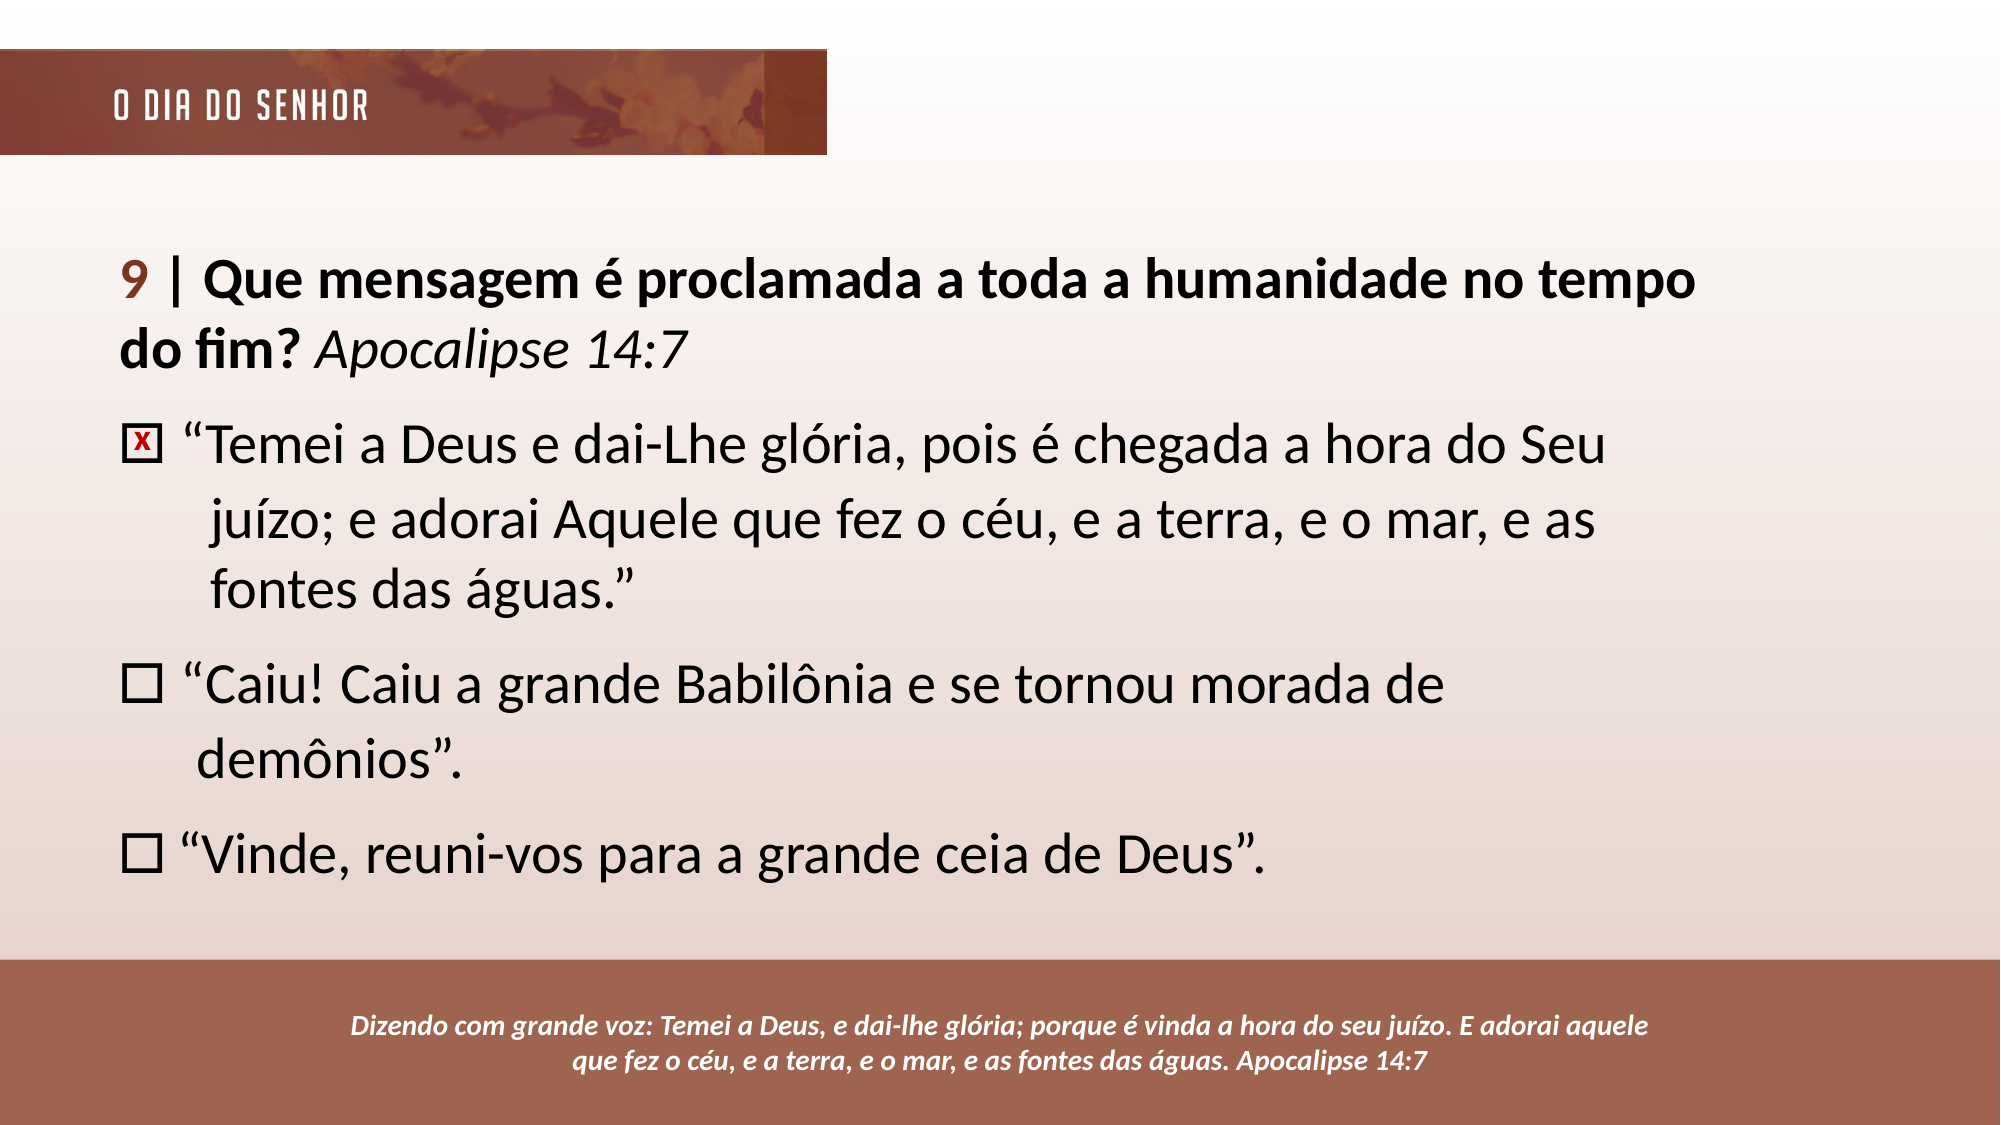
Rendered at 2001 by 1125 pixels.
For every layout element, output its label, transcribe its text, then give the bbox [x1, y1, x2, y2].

text_box x [119, 405, 167, 465]
text_box 9 | Que mensagem é proclamada a toda a humanidade no tempo do fim? Apocalipse 14:7 [105, 233, 1769, 372]
picture [0, 49, 827, 155]
text_box □ “Temei a Deus e dai-Lhe glória, pois é chegada a hora do Seu juízo; e adorai Aquele que fez o céu, e a terra, e o mar, e as fontes das águas.” □ “Caiu! Caiu a grande Babilônia e se tornou morada de demônios”. □ “Vinde, reuni-vos para a grande ceia de Deus”. [102, 372, 1898, 898]
text_box [0, 959, 2000, 1125]
text_box Dizendo com grande voz: Temei a Deus, e dai-lhe glória; porque é vinda a hora do seu juízo. E adorai aquele que fez o céu, e a terra, e o mar, e as fontes das águas. Apocalipse 14:7 [322, 999, 1678, 1084]
